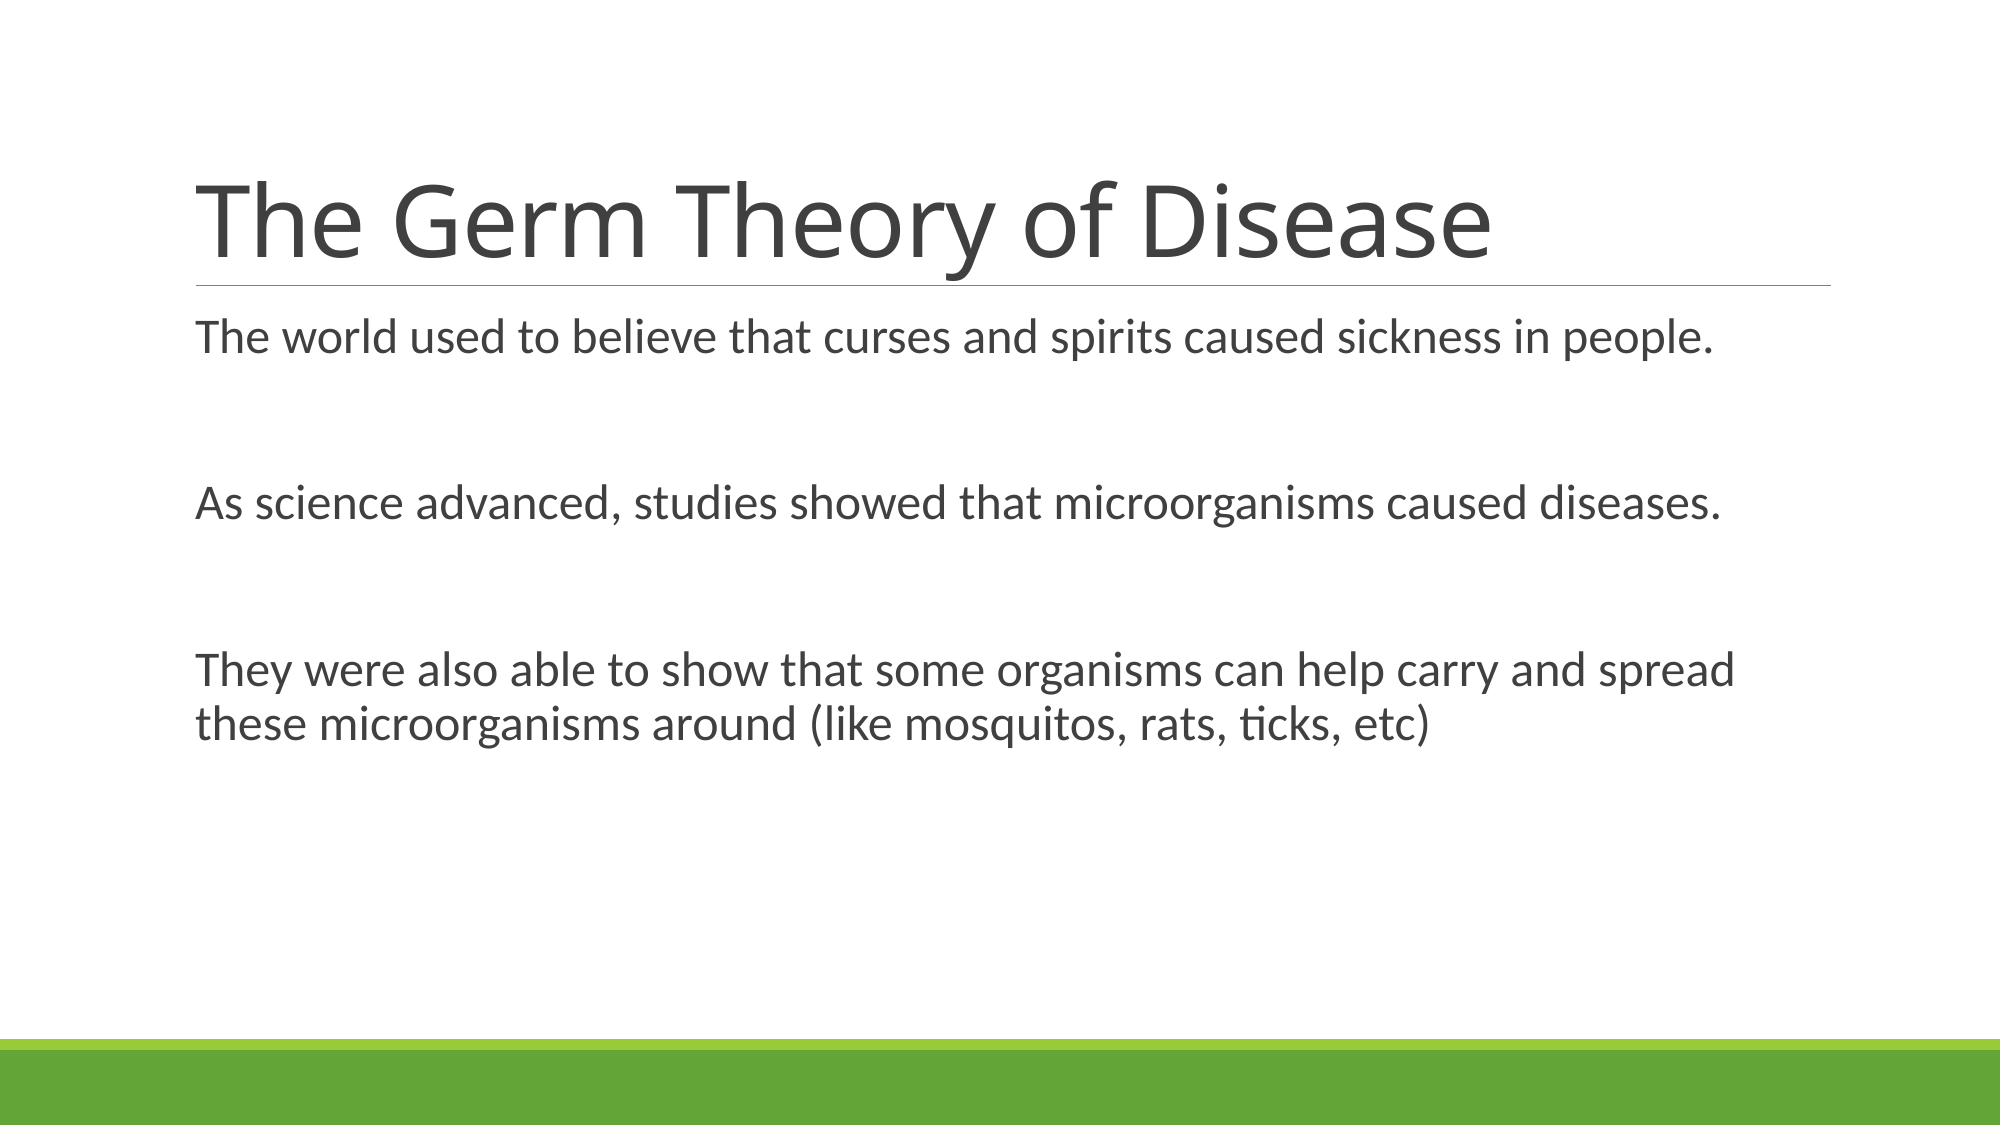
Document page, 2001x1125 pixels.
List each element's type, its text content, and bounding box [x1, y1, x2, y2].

list The world used to believe that curses and spirits caused sickness in people. As science advanced, studies showed that microorganisms caused diseases. They were also able to show that some organisms can help carry and spread these microorganisms around (like mosquitos, rats, ticks, etc) [180, 302, 1830, 963]
title The Germ Theory of Disease [180, 47, 1830, 285]
